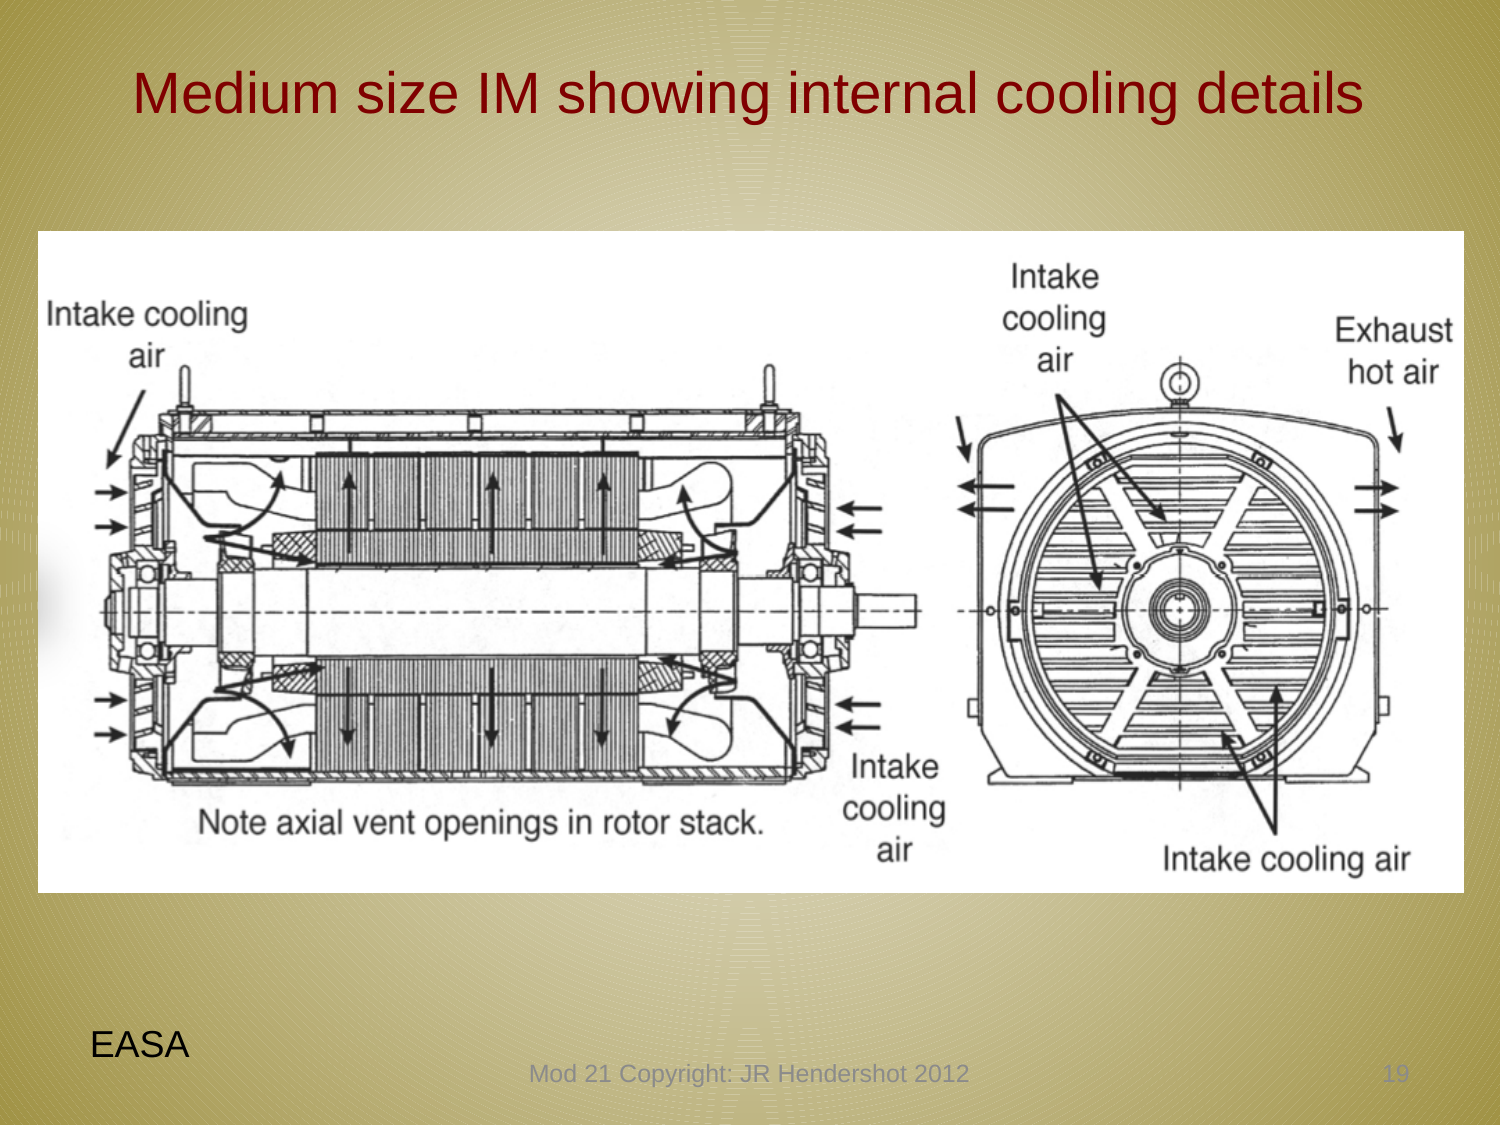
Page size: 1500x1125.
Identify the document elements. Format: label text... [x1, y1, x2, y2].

footer Mod 21 Copyright: JR Hendershot 2012 [512, 1042, 988, 1103]
title Medium size IM showing internal cooling details [75, 47, 1425, 163]
picture [38, 230, 1464, 894]
text_box EASA [74, 1012, 593, 1073]
slide_number 218 [1074, 1042, 1425, 1103]
